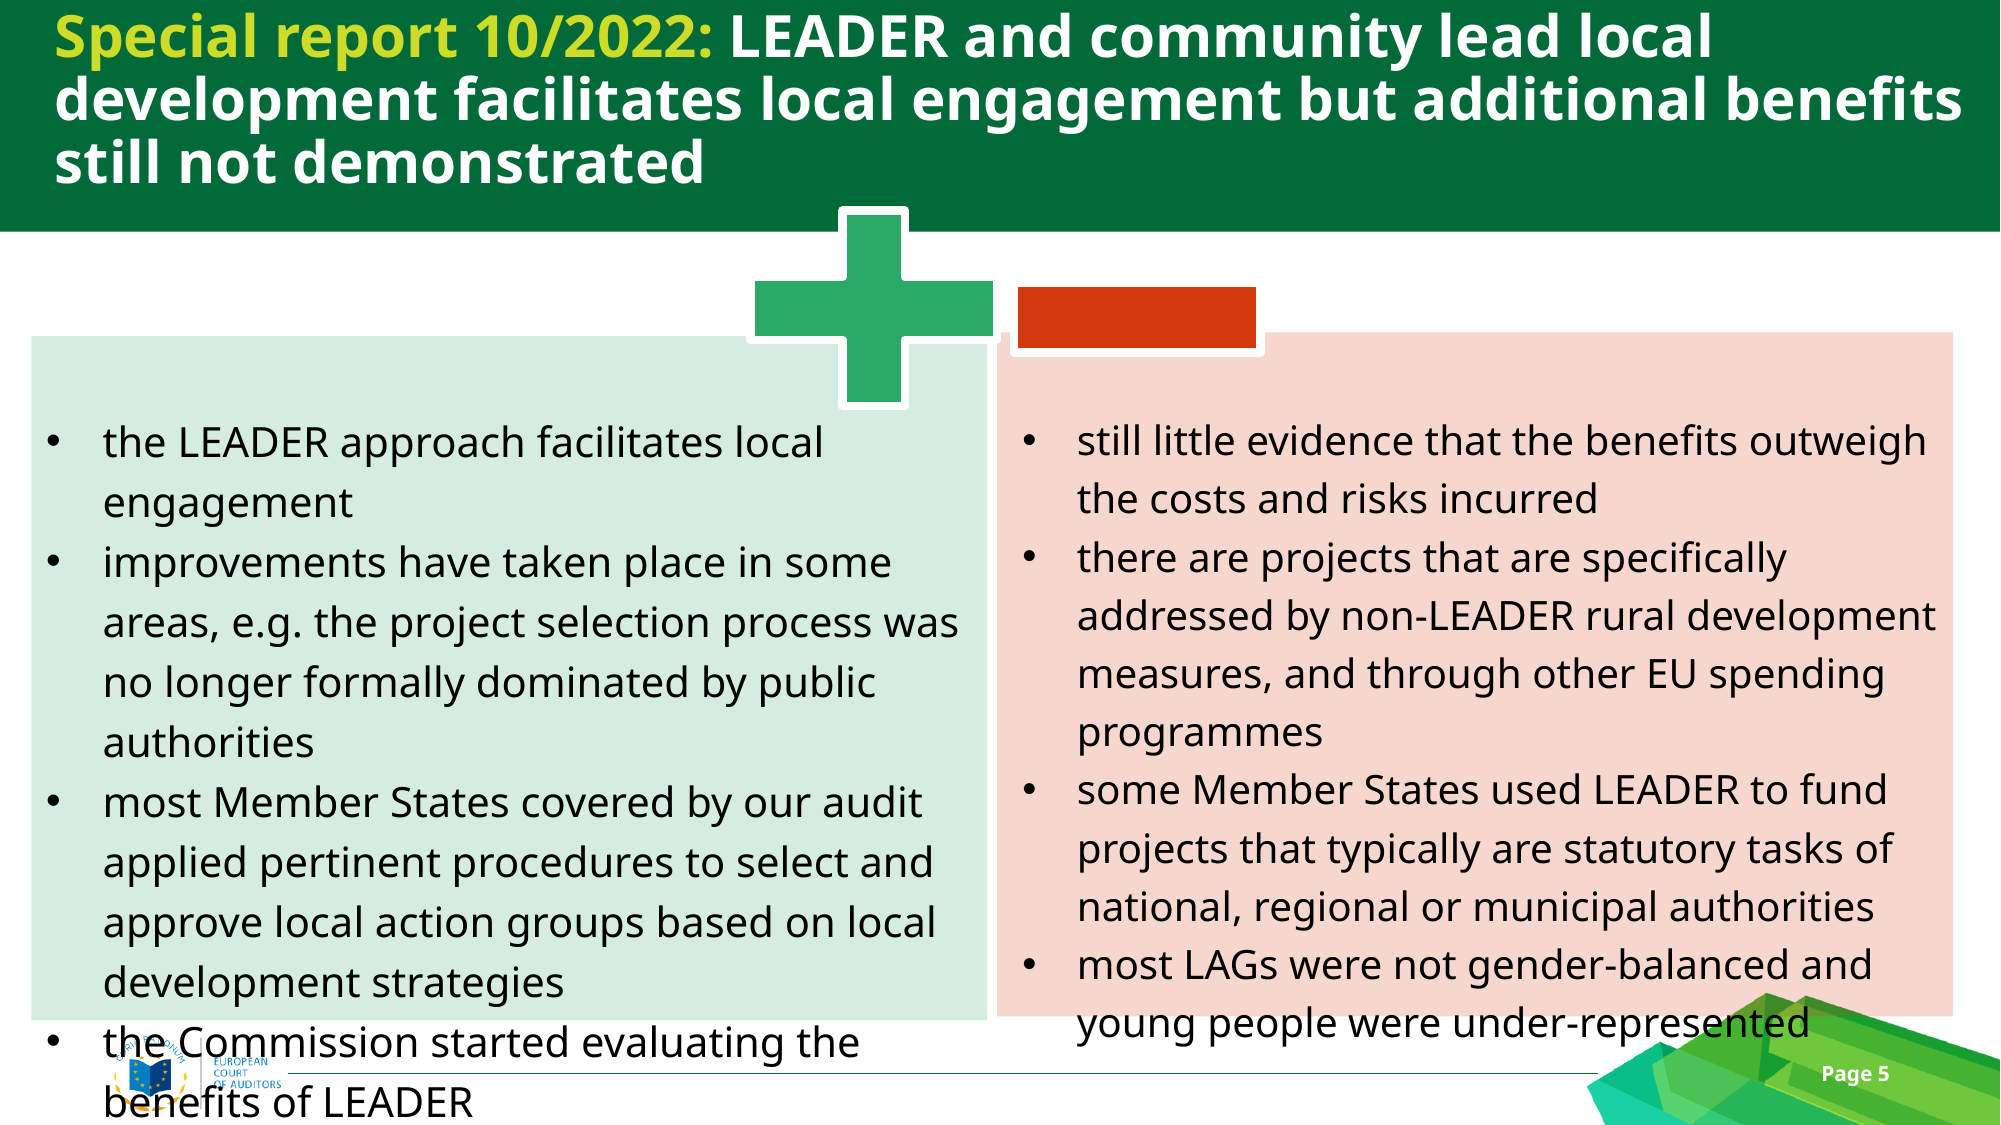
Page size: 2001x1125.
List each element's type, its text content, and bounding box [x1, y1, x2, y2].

slide_number Page 5 [1496, 1065, 1890, 1095]
picture [277, 1097, 288, 1114]
text_box Special report 10/2022: LEADER and community lead local development facilitates local engagement but additional benefits still not demonstrated [55, 29, 2000, 197]
picture [106, 1054, 288, 1118]
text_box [31, 169, 1977, 1054]
picture [109, 1097, 122, 1114]
picture [1566, 987, 2000, 1125]
text_box [0, 0, 2000, 234]
